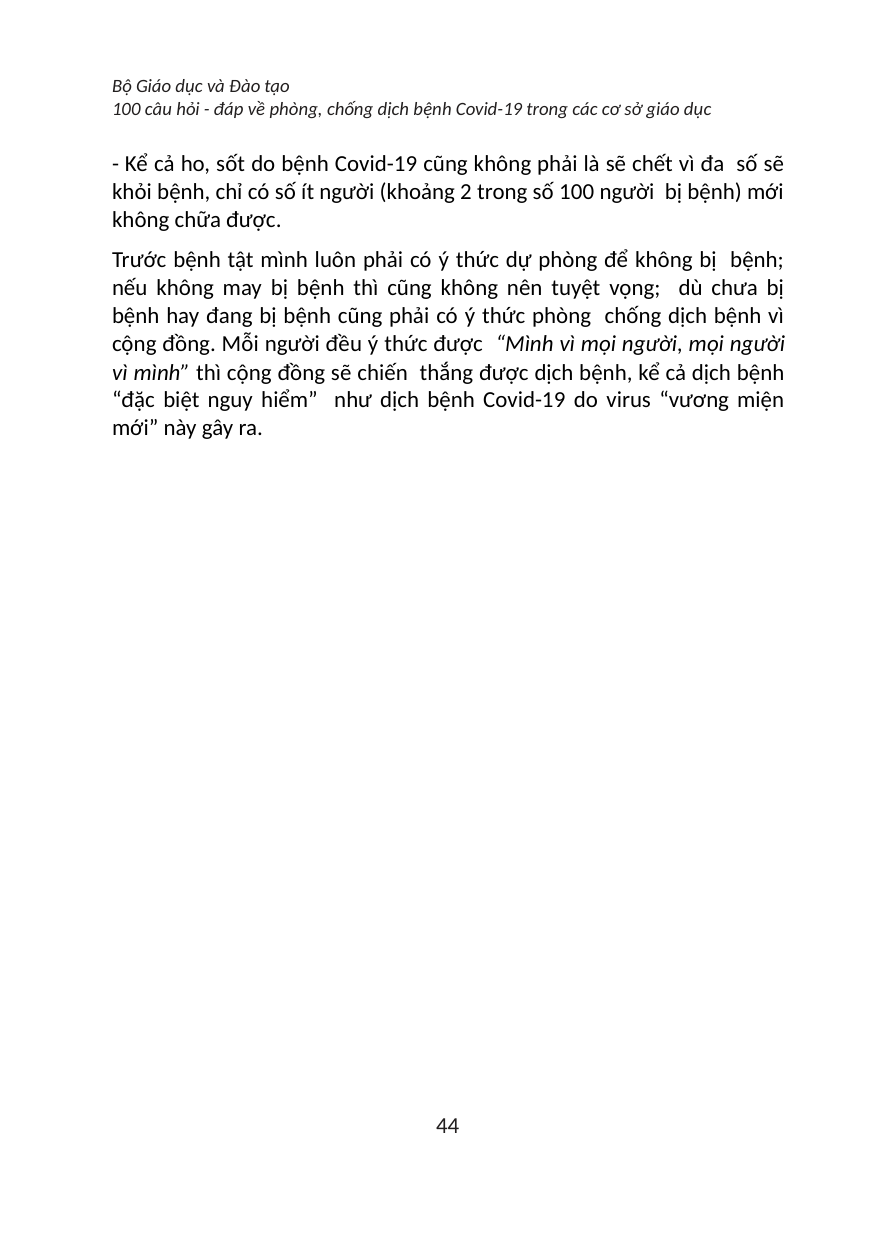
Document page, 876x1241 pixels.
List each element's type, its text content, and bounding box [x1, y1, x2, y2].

slide_number 44 [431, 1114, 464, 1142]
text_box Bộ Giáo dục và Đào tạo 100 câu hỏi - đáp về phòng, chống dịch bệnh Covid-19 trong các cơ sở giáo dục - Kể cả ho, sốt do bệnh Covid-19 cũng không phải là sẽ chết vì đa số sẽ khỏi bệnh, chỉ có số ít người (khoảng 2 trong số 100 người bị bệnh) mới không chữa được. Trước bệnh tật mình luôn phải có ý thức dự phòng để không bị bệnh; nếu không may bị bệnh thì cũng không nên tuyệt vọng; dù chưa bị bệnh hay đang bị bệnh cũng phải có ý thức phòng chống dịch bệnh vì cộng đồng. Mỗi người đều ý thức được “Mình vì mọi người, mọi người vì mình” thì cộng đồng sẽ chiến thắng được dịch bệnh, kể cả dịch bệnh “đặc biệt nguy hiểm” như dịch bệnh Covid-19 do virus “vương miện mới” này gây ra. [110, 71, 786, 441]
